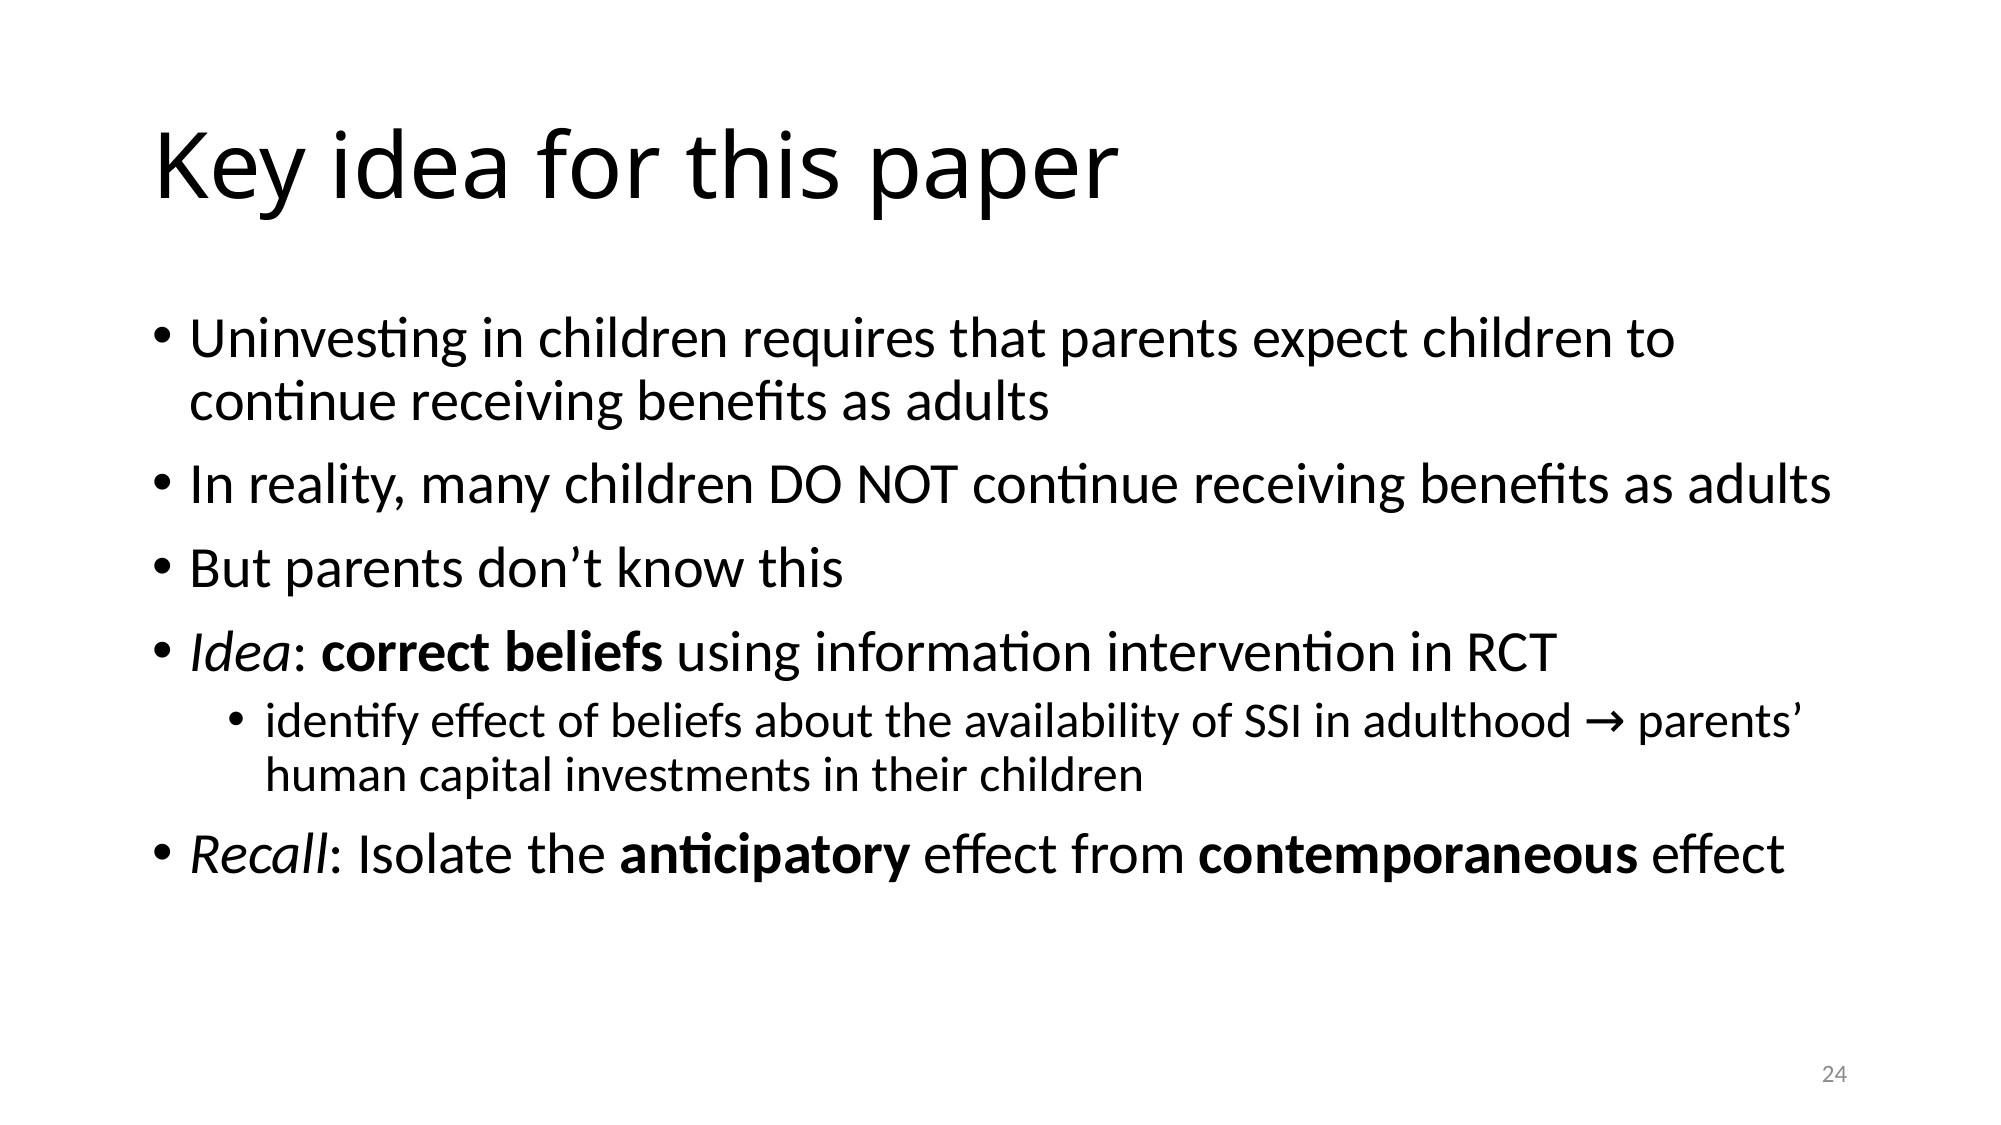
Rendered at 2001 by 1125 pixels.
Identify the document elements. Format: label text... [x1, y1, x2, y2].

slide_number 24 [1412, 1042, 1863, 1103]
title Key idea for this paper [137, 59, 1863, 278]
list Uninvesting in children requires that parents expect children to continue receiving benefits as adults In reality, many children DO NOT continue receiving benefits as adults But parents don’t know this Idea: correct beliefs using information intervention in RCT identify effect of beliefs about the availability of SSI in adulthood → parents’ human capital investments in their children Recall: Isolate the anticipatory effect from contemporaneous effect [137, 299, 1863, 1014]
